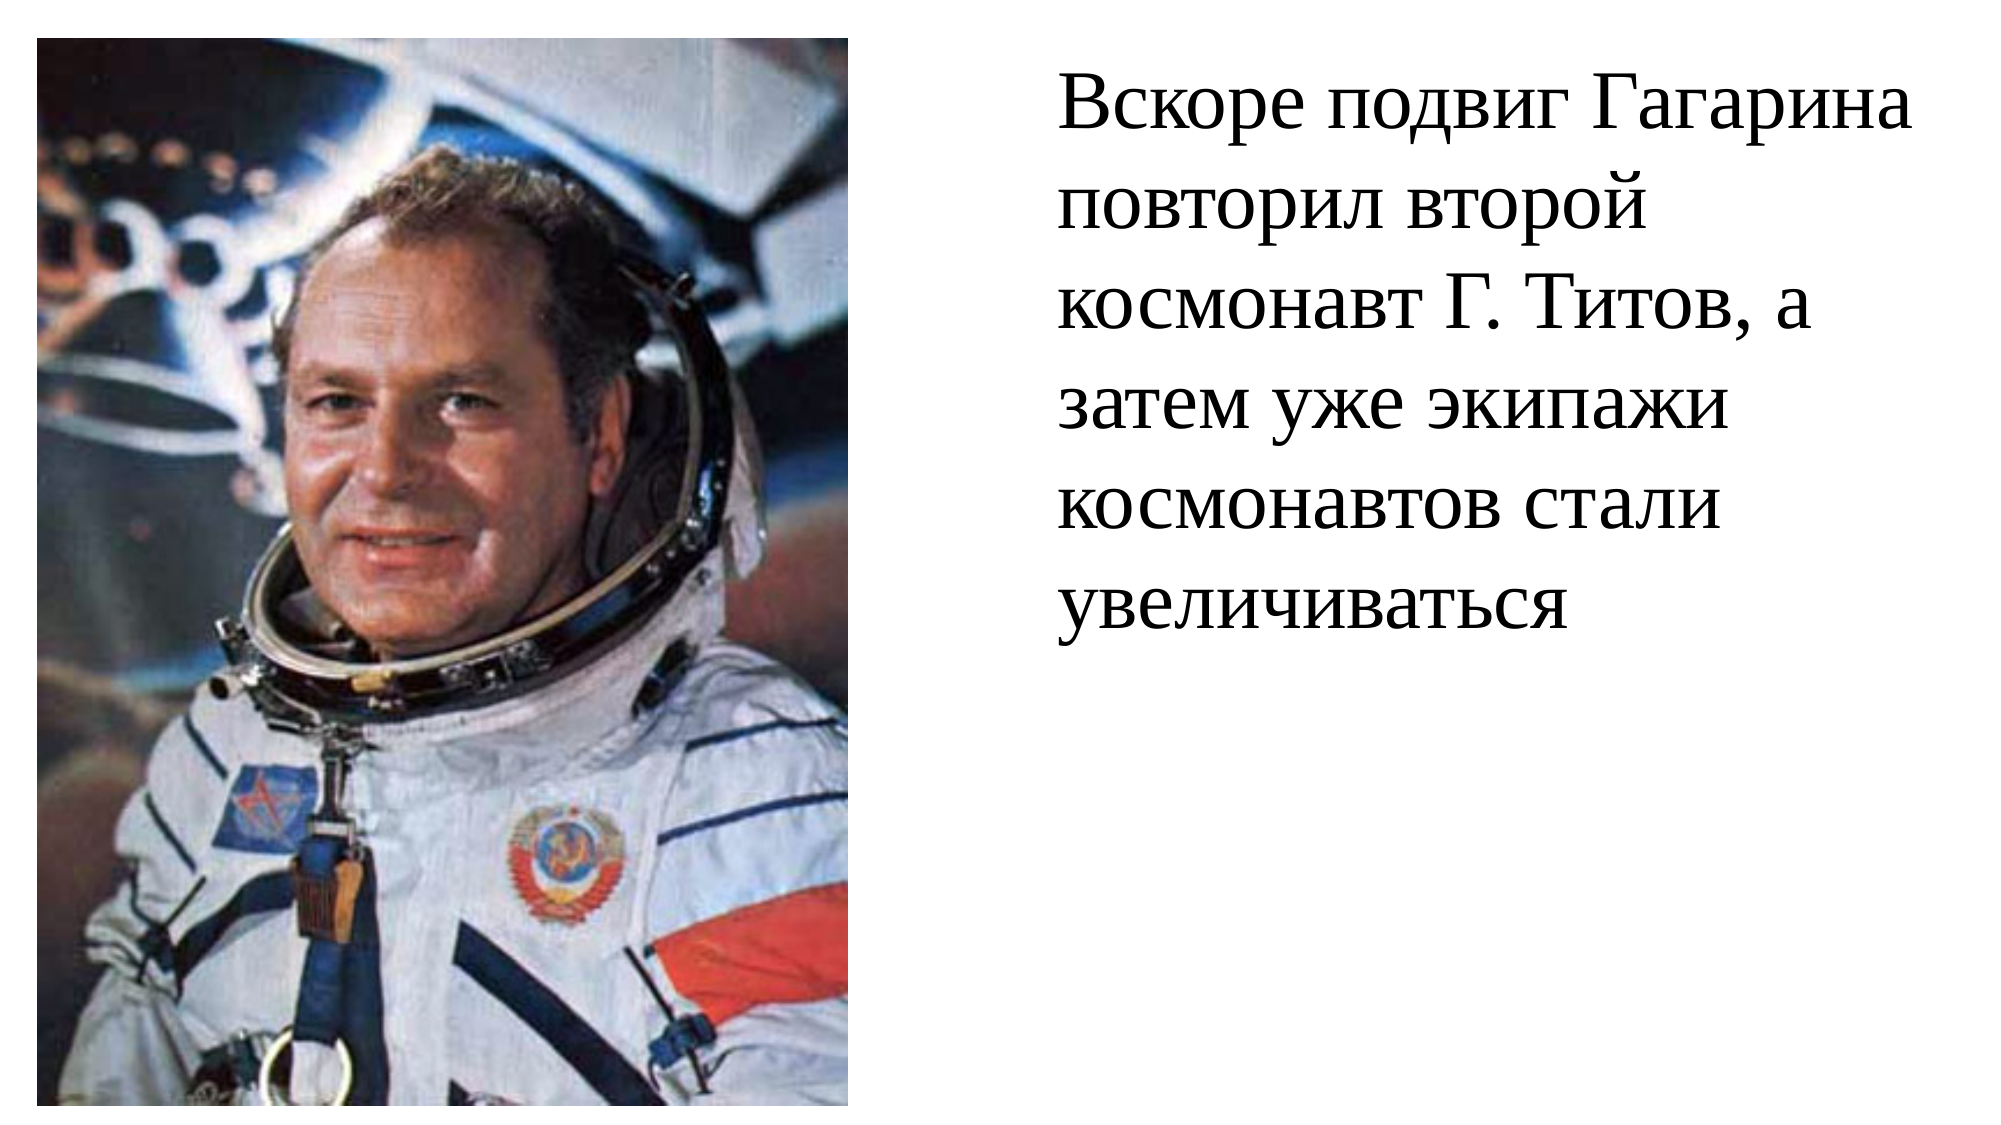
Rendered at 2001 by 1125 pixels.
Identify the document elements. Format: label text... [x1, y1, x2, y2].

text_box Вскоре подвиг Гагарина повторил второй космонавт Г. Титов, а затем уже экипажи космонавтов стали увеличиваться [1042, 38, 1965, 653]
picture [37, 38, 848, 1106]
